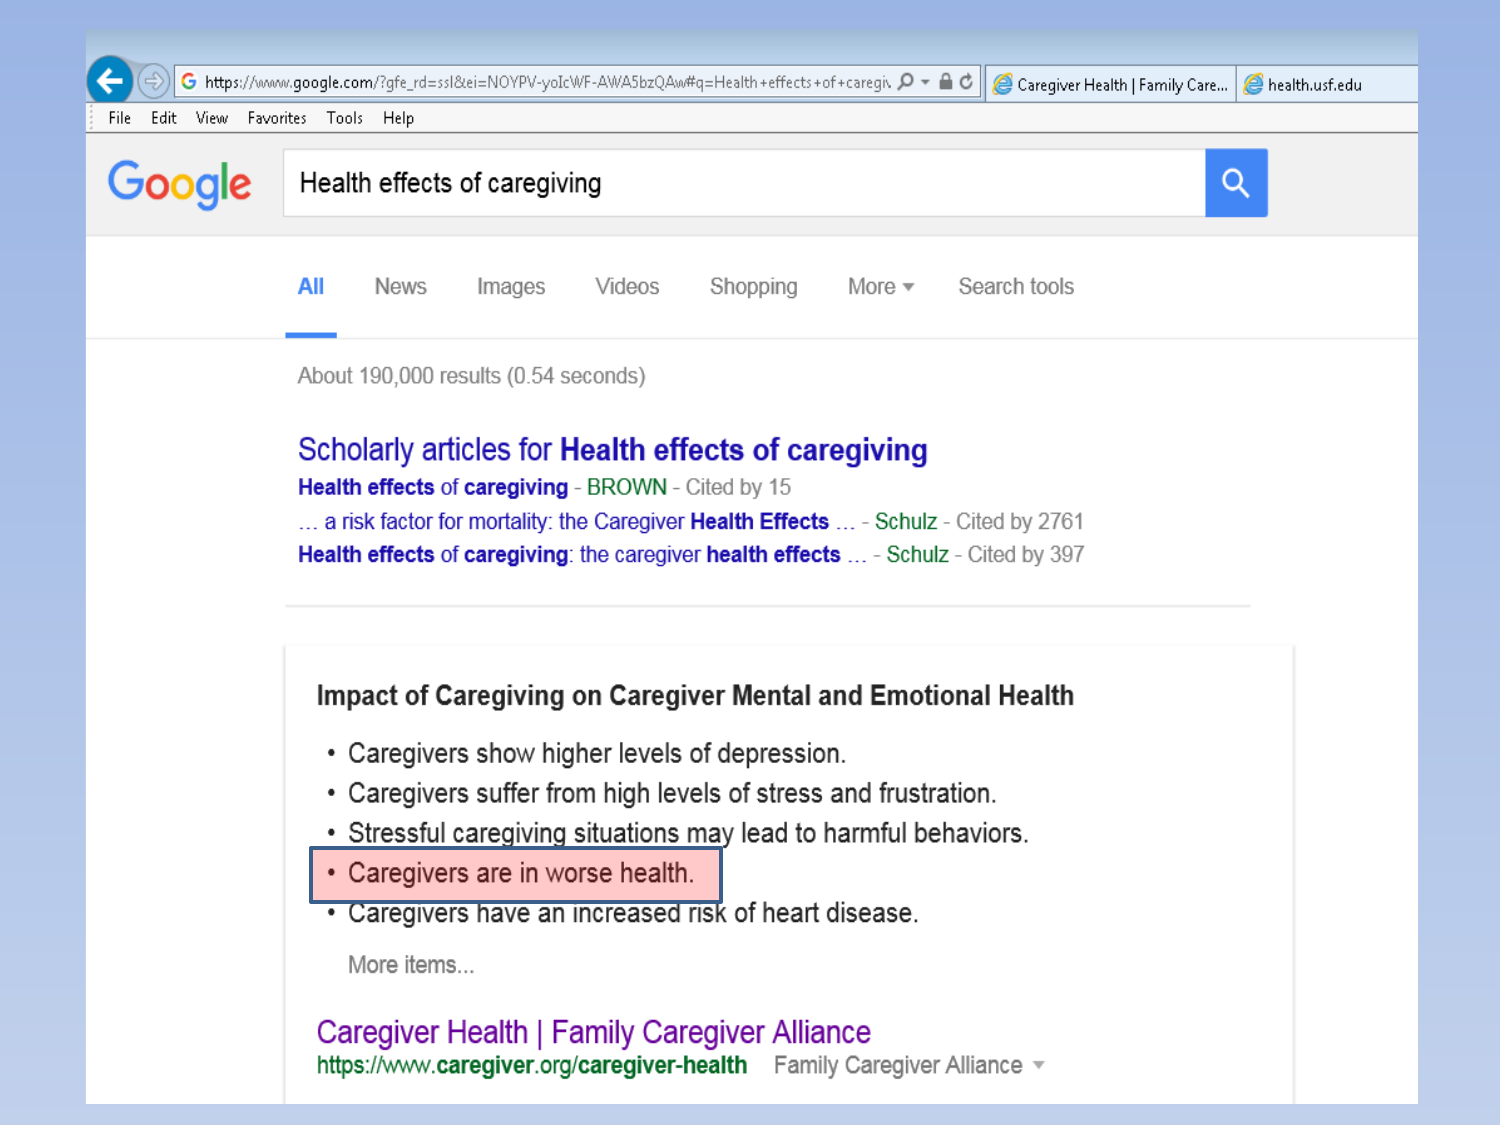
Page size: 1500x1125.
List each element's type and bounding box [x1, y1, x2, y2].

picture [85, 28, 1419, 1104]
